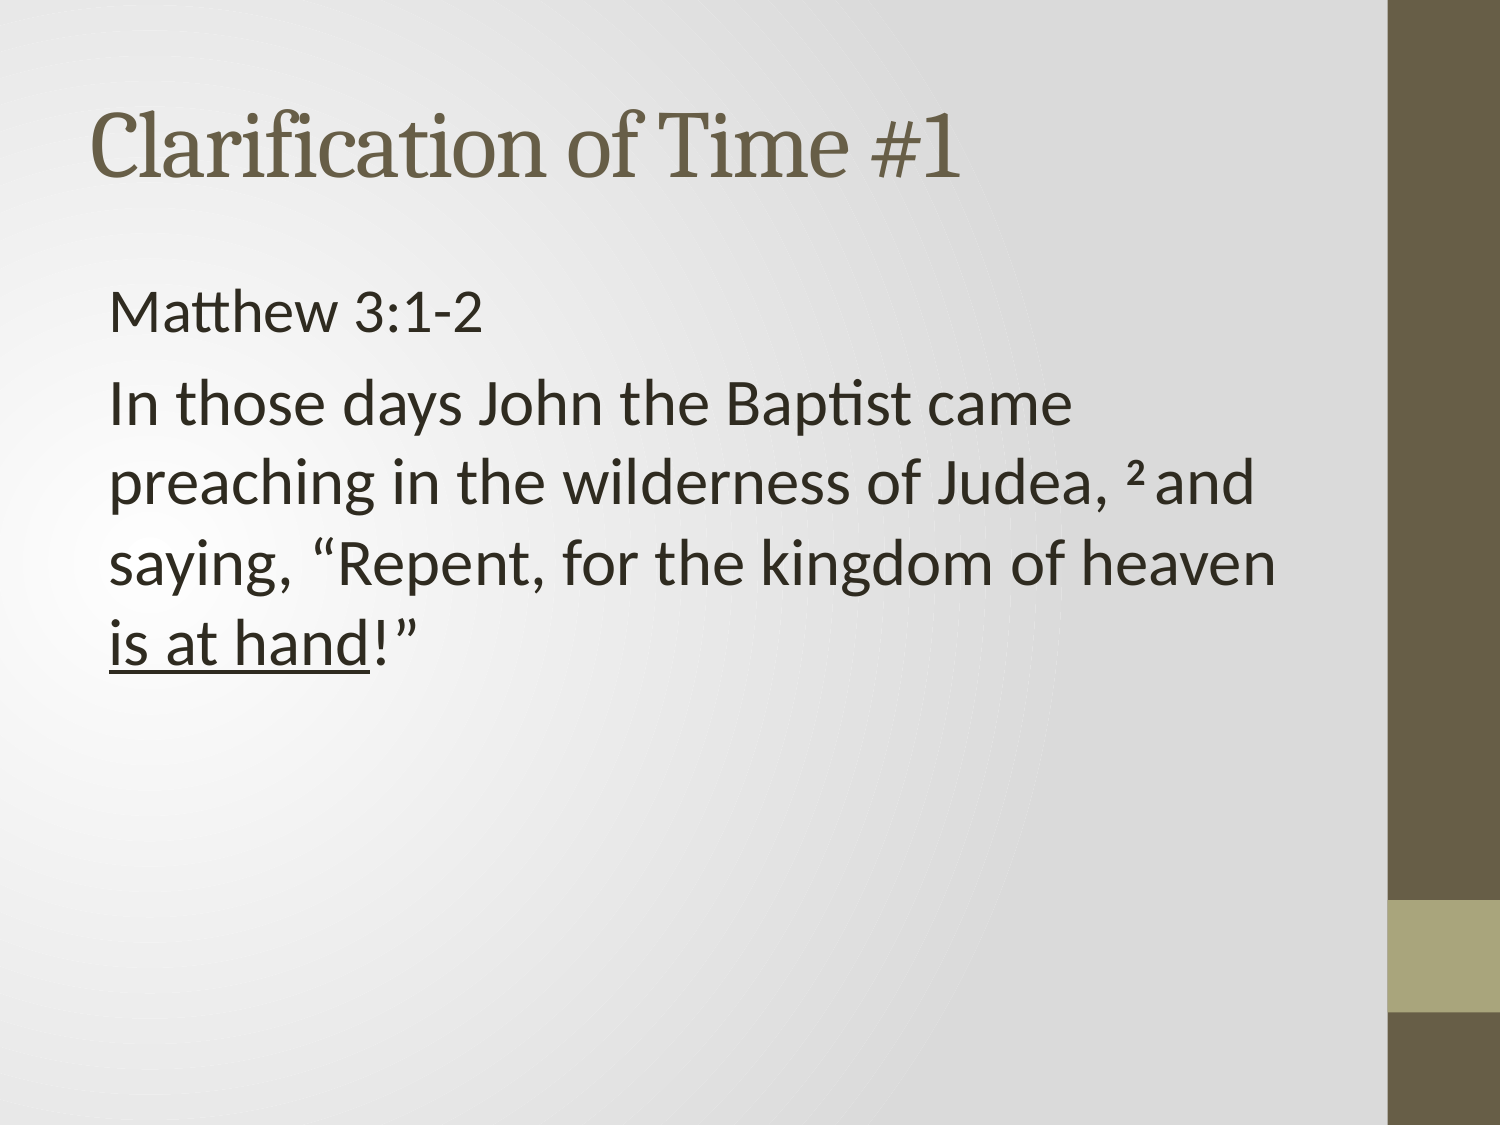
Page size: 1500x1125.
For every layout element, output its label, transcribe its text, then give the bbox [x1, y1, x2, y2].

list Matthew 3:1-2 In those days John the Baptist came preaching in the wilderness of Judea, 2 and saying, “Repent, for the kingdom of heaven is at hand!” [75, 262, 1325, 1050]
title Clarification of Time #1 [75, 45, 1325, 233]
